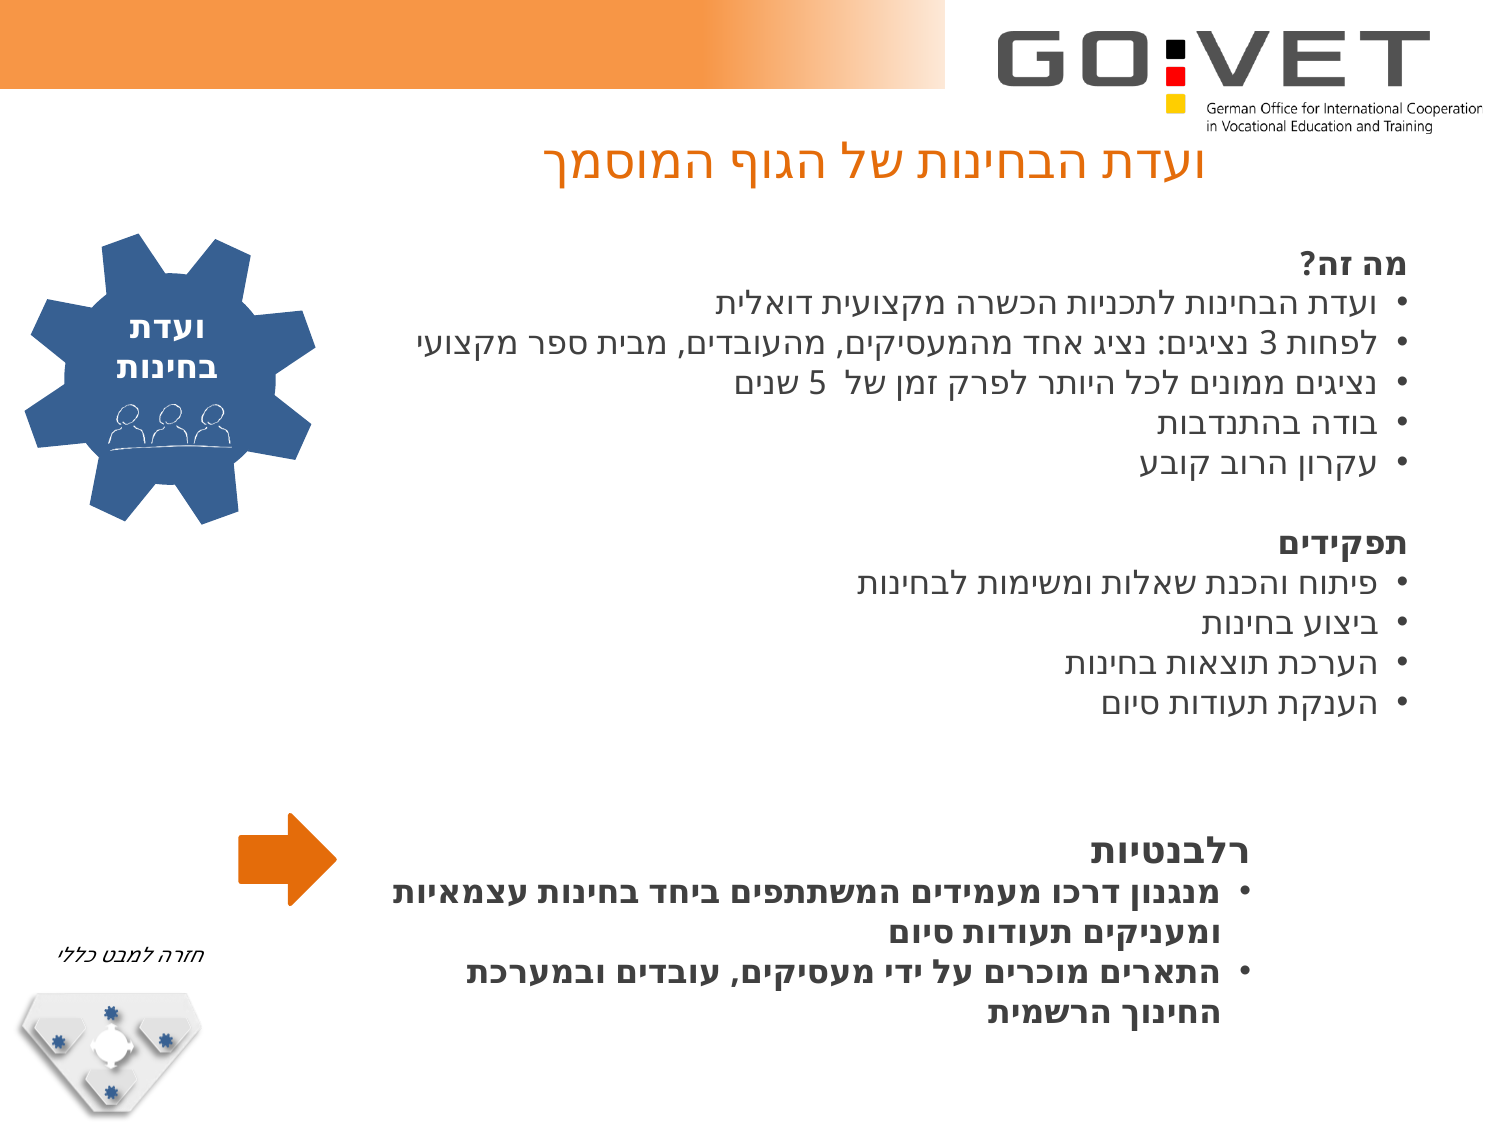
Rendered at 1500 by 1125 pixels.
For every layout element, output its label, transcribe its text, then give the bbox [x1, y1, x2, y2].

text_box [0, 231, 327, 527]
text_box רלבנטיות מנגנון דרכו מעמידים המשתתפים ביחד בחינות עצמאיות ומעניקים תעודות סיום התארים מוכרים על ידי מעסיקים, עובדים ובמערכת החינוך הרשמית [344, 818, 1266, 1038]
picture [998, 31, 1483, 134]
text_box מה זה? ועדת הבחינות לתכניות הכשרה מקצועית דואלית לפחות 3 נציגים: נציג אחד מהמעסיקים, מהעובדים, מבית ספר מקצועי נציגים ממונים לכל היותר לפרק זמן של 5 שנים בודה בהתנדבות עקרון הרוב קובע תפקידים פיתוח והכנת שאלות ומשימות לבחינות ביצוע בחינות הערכת תוצאות בחינות הענקת תעודות סיום [338, 234, 1424, 729]
title ועדת הבחינות של הגוף המוסמך [17, 122, 1223, 194]
picture [8, 988, 207, 1125]
text_box חזרה למבט כללי [17, 934, 240, 975]
text_box [238, 813, 337, 907]
